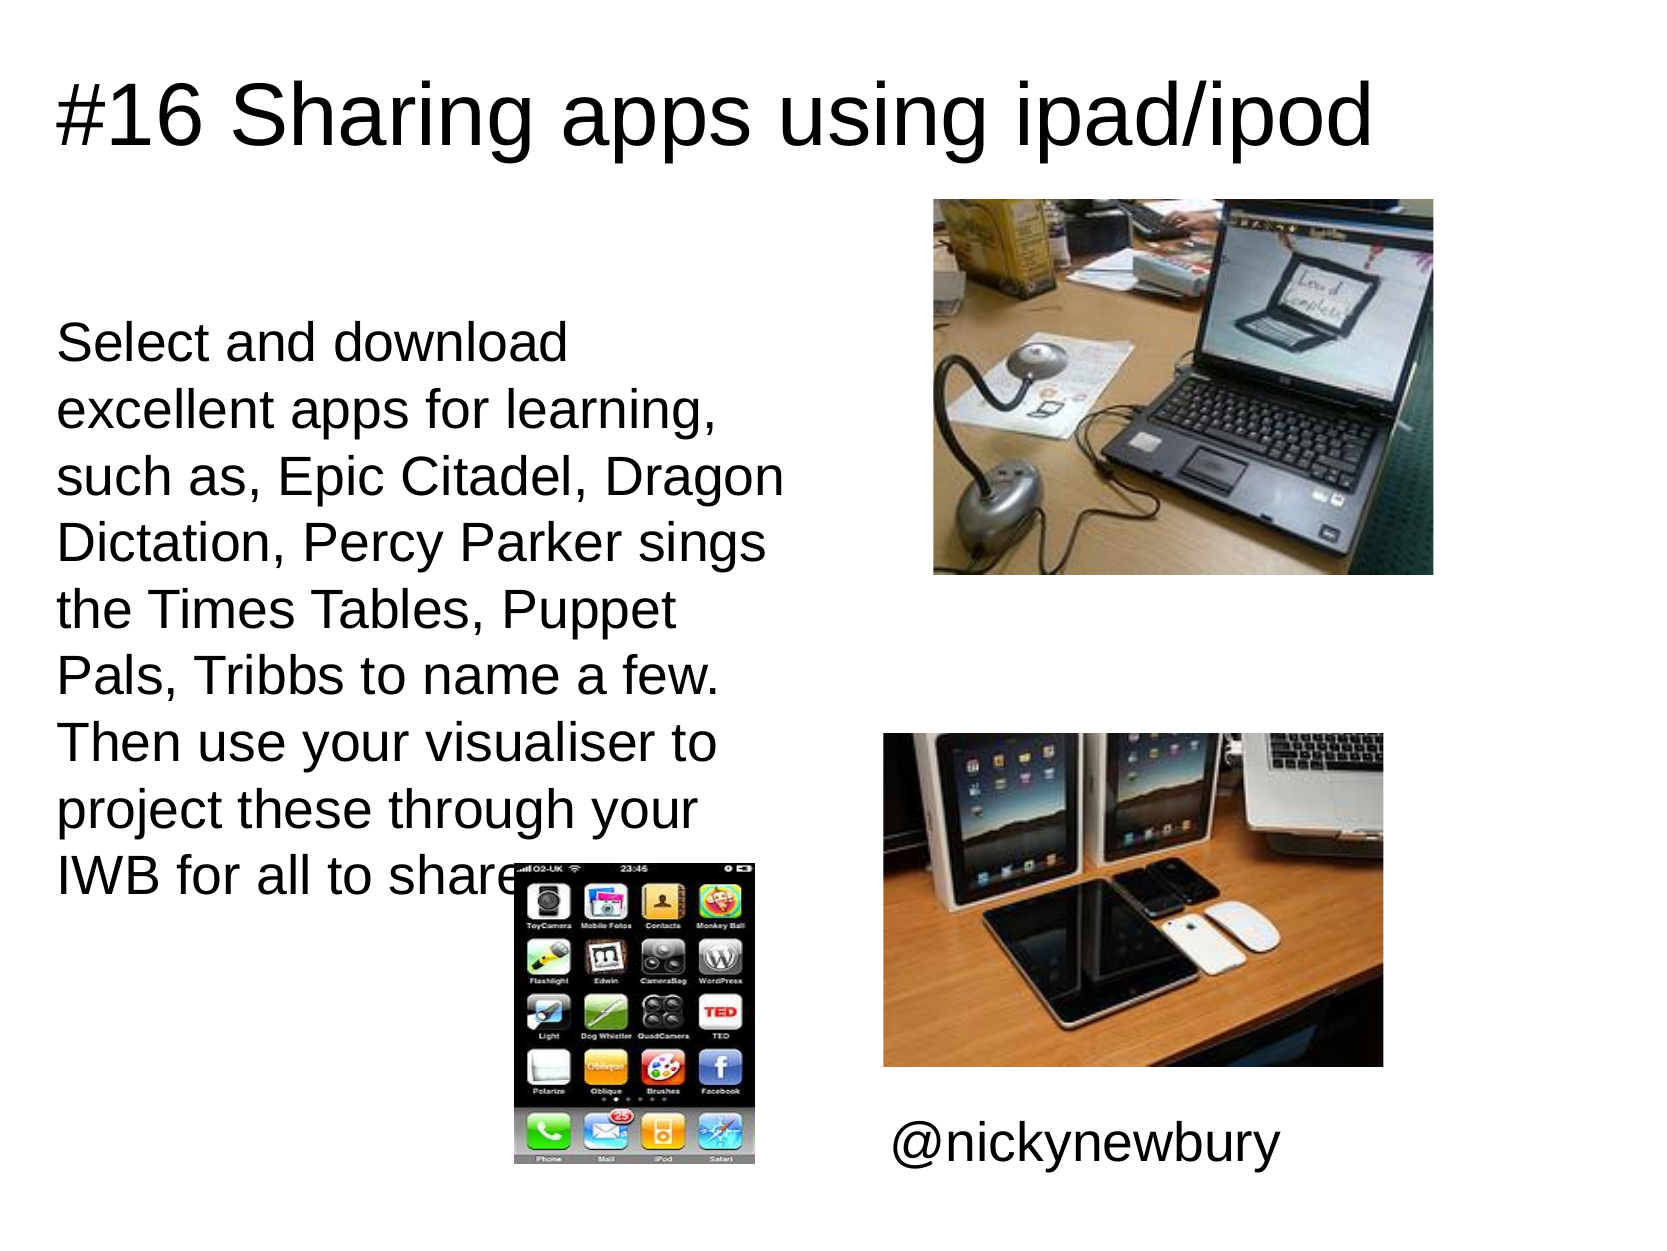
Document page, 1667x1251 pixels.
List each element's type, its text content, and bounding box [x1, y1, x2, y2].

text_box [514, 863, 755, 1164]
text_box [933, 199, 1434, 575]
text_box [883, 733, 1384, 1067]
list Select and download excellent apps for learning, such as, Epic Citadel, Dragon Dictation, Percy Parker sings the Times Tables, Puppet Pals, Tribbs to name a few. Then use your visualiser to project these through your IWB for all to share. [50, 300, 796, 1213]
title #16 Sharing apps using ipad/ipod [50, 50, 1630, 213]
list @nickynewbury [883, 300, 1630, 1213]
